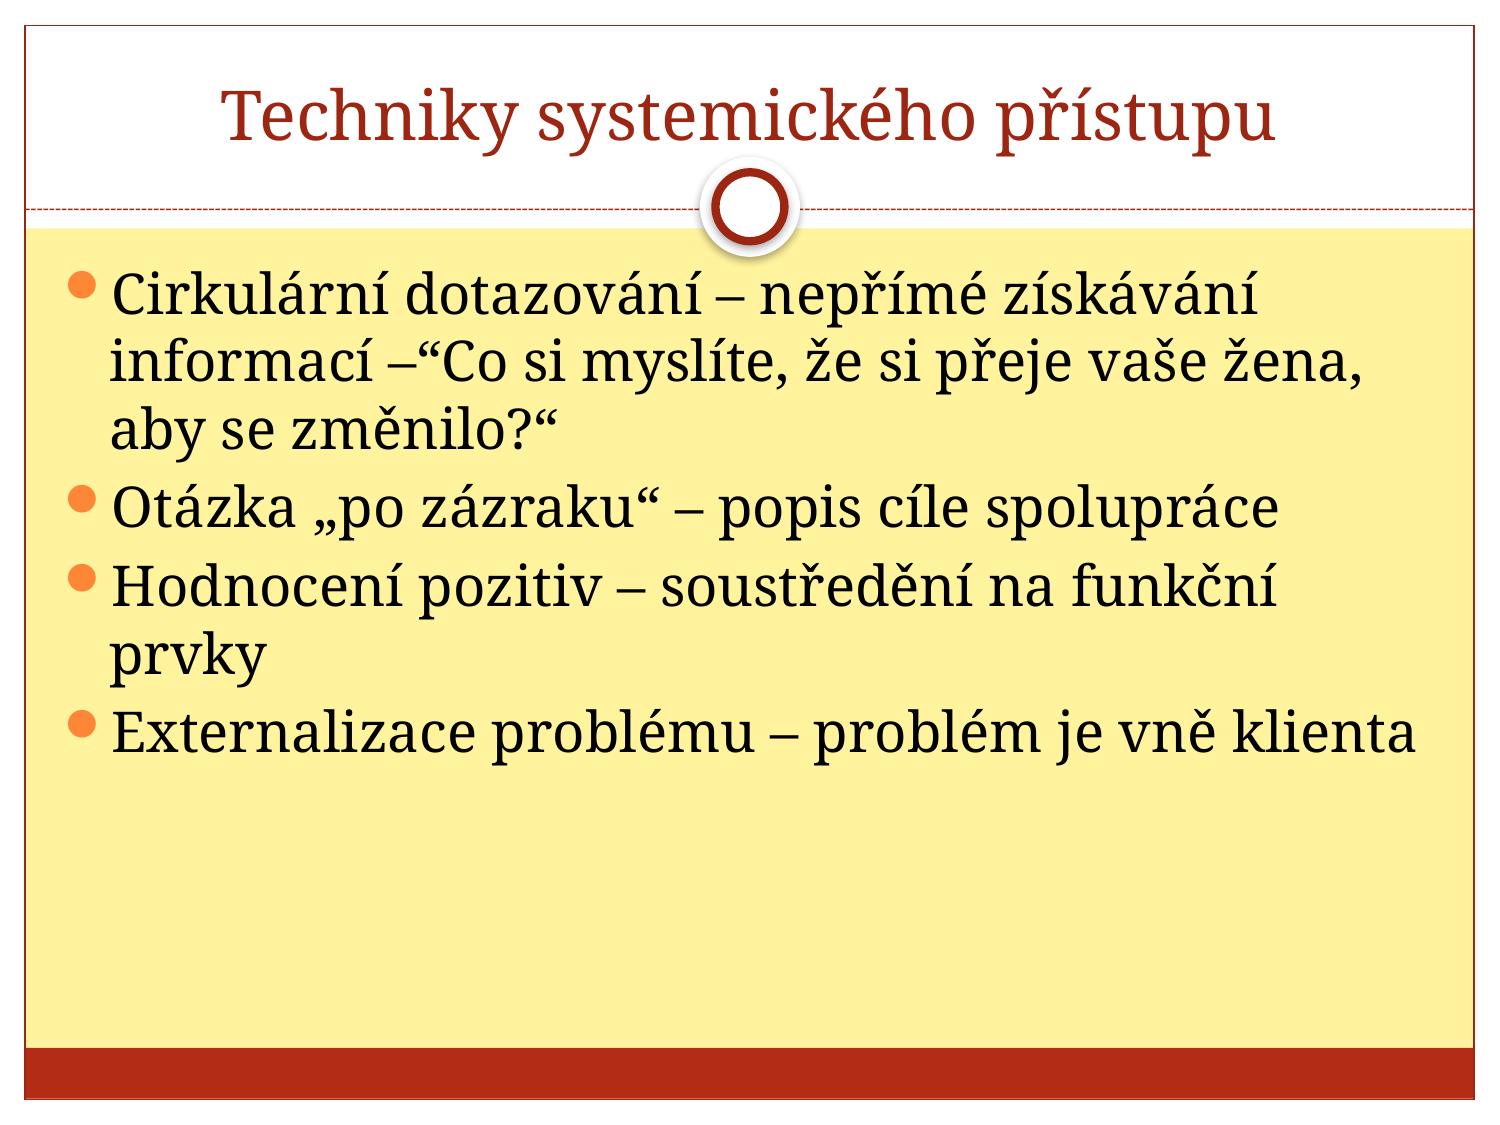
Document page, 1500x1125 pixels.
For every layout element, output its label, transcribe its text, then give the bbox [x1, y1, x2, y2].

title Techniky systemického přístupu [49, 37, 1450, 162]
list Cirkulární dotazování – nepřímé získávání informací –“Co si myslíte, že si přeje vaše žena, aby se změnilo?“ Otázka „po zázraku“ – popis cíle spolupráce Hodnocení pozitiv – soustředění na funkční prvky Externalizace problému – problém je vně klienta [49, 250, 1445, 1001]
